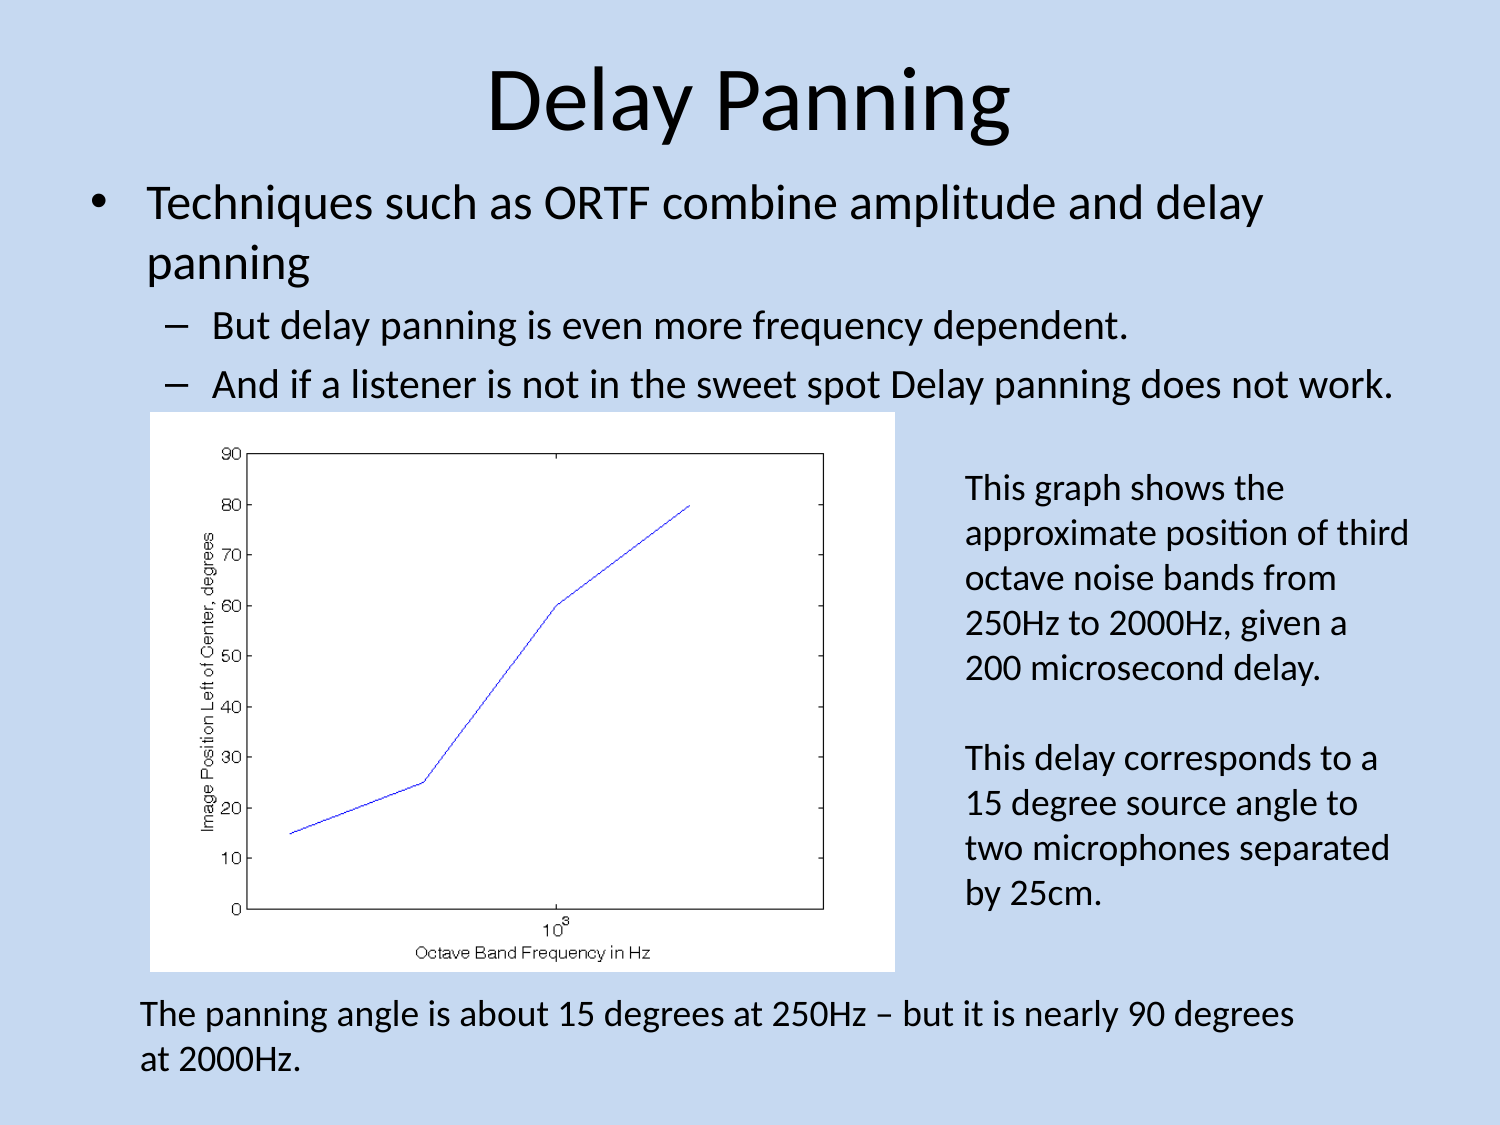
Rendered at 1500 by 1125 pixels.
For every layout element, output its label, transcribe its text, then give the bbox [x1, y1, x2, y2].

picture [149, 412, 896, 972]
list Techniques such as ORTF combine amplitude and delay panning But delay panning is even more frequency dependent. And if a listener is not in the sweet spot Delay panning does not work. [75, 162, 1425, 905]
text_box The panning angle is about 15 degrees at 250Hz – but it is nearly 90 degrees at 2000Hz. [124, 981, 1313, 1087]
title Delay Panning [75, 0, 1425, 162]
text_box This graph shows the approximate position of third octave noise bands from 250Hz to 2000Hz, given a 200 microsecond delay. This delay corresponds to a 15 degree source angle to two microphones separated by 25cm. [950, 455, 1425, 921]
